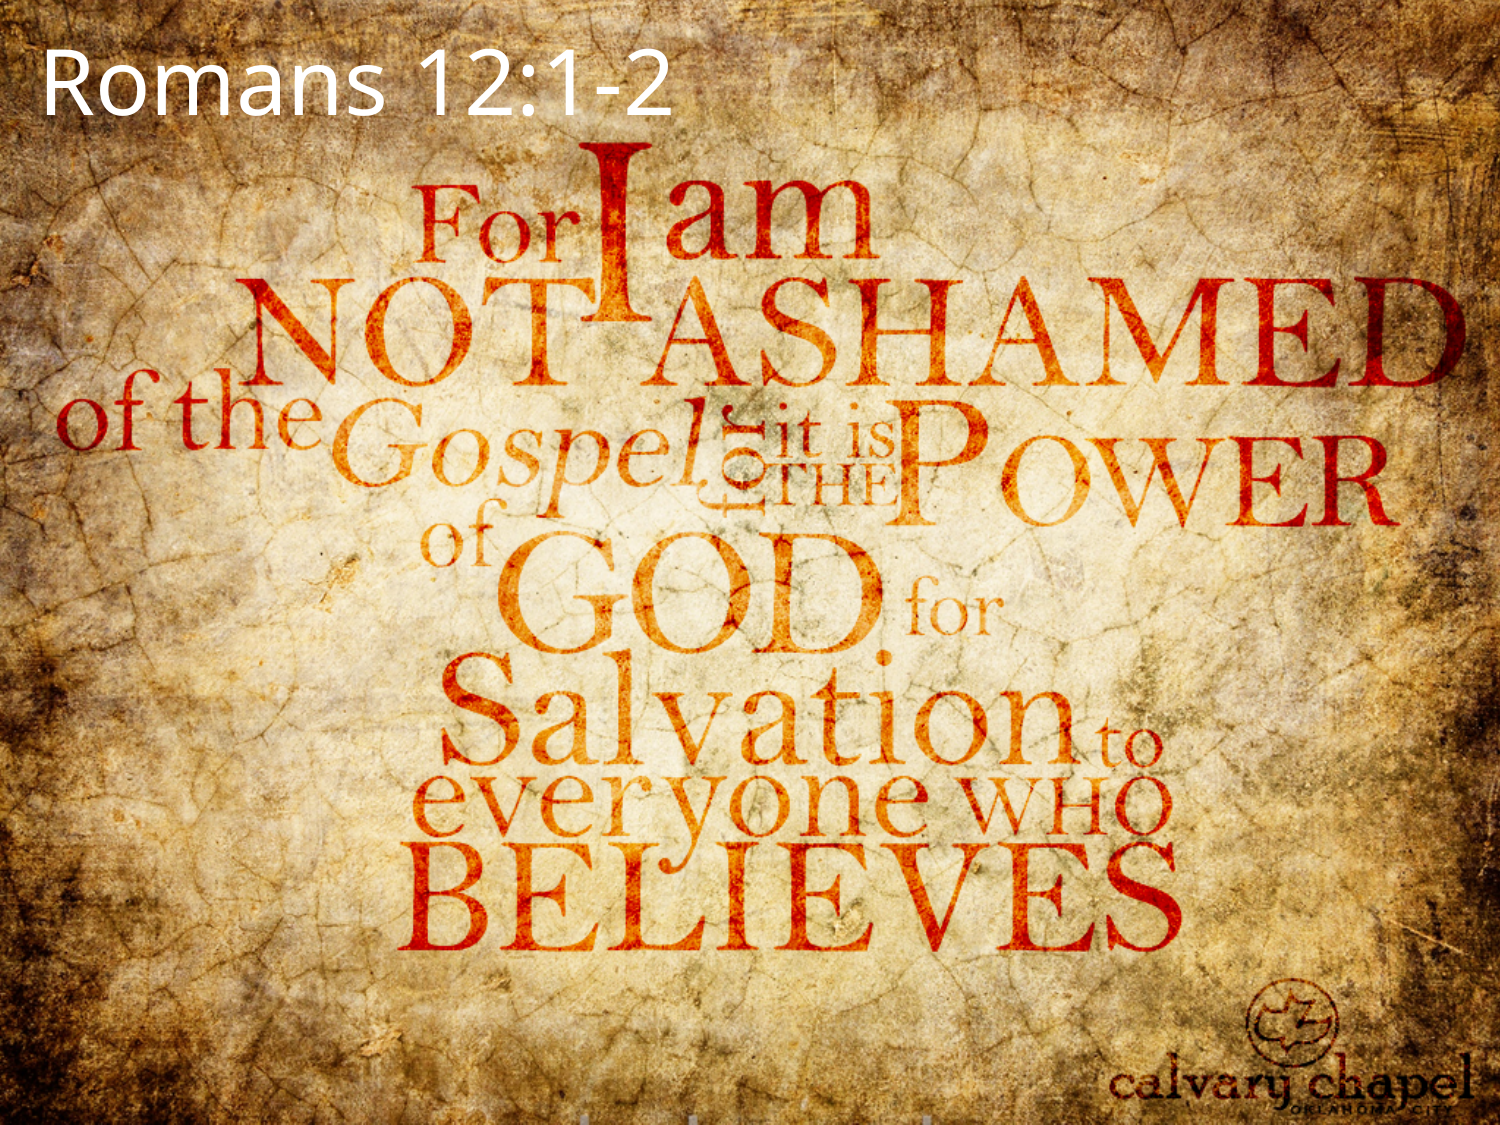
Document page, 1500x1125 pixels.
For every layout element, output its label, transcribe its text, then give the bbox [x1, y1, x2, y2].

text_box Proprieties (Luke 14:1-6) [47, 0, 1066, 167]
text_box Romans 12:1-2 [59, 4, 1054, 155]
picture [0, 0, 1500, 1125]
